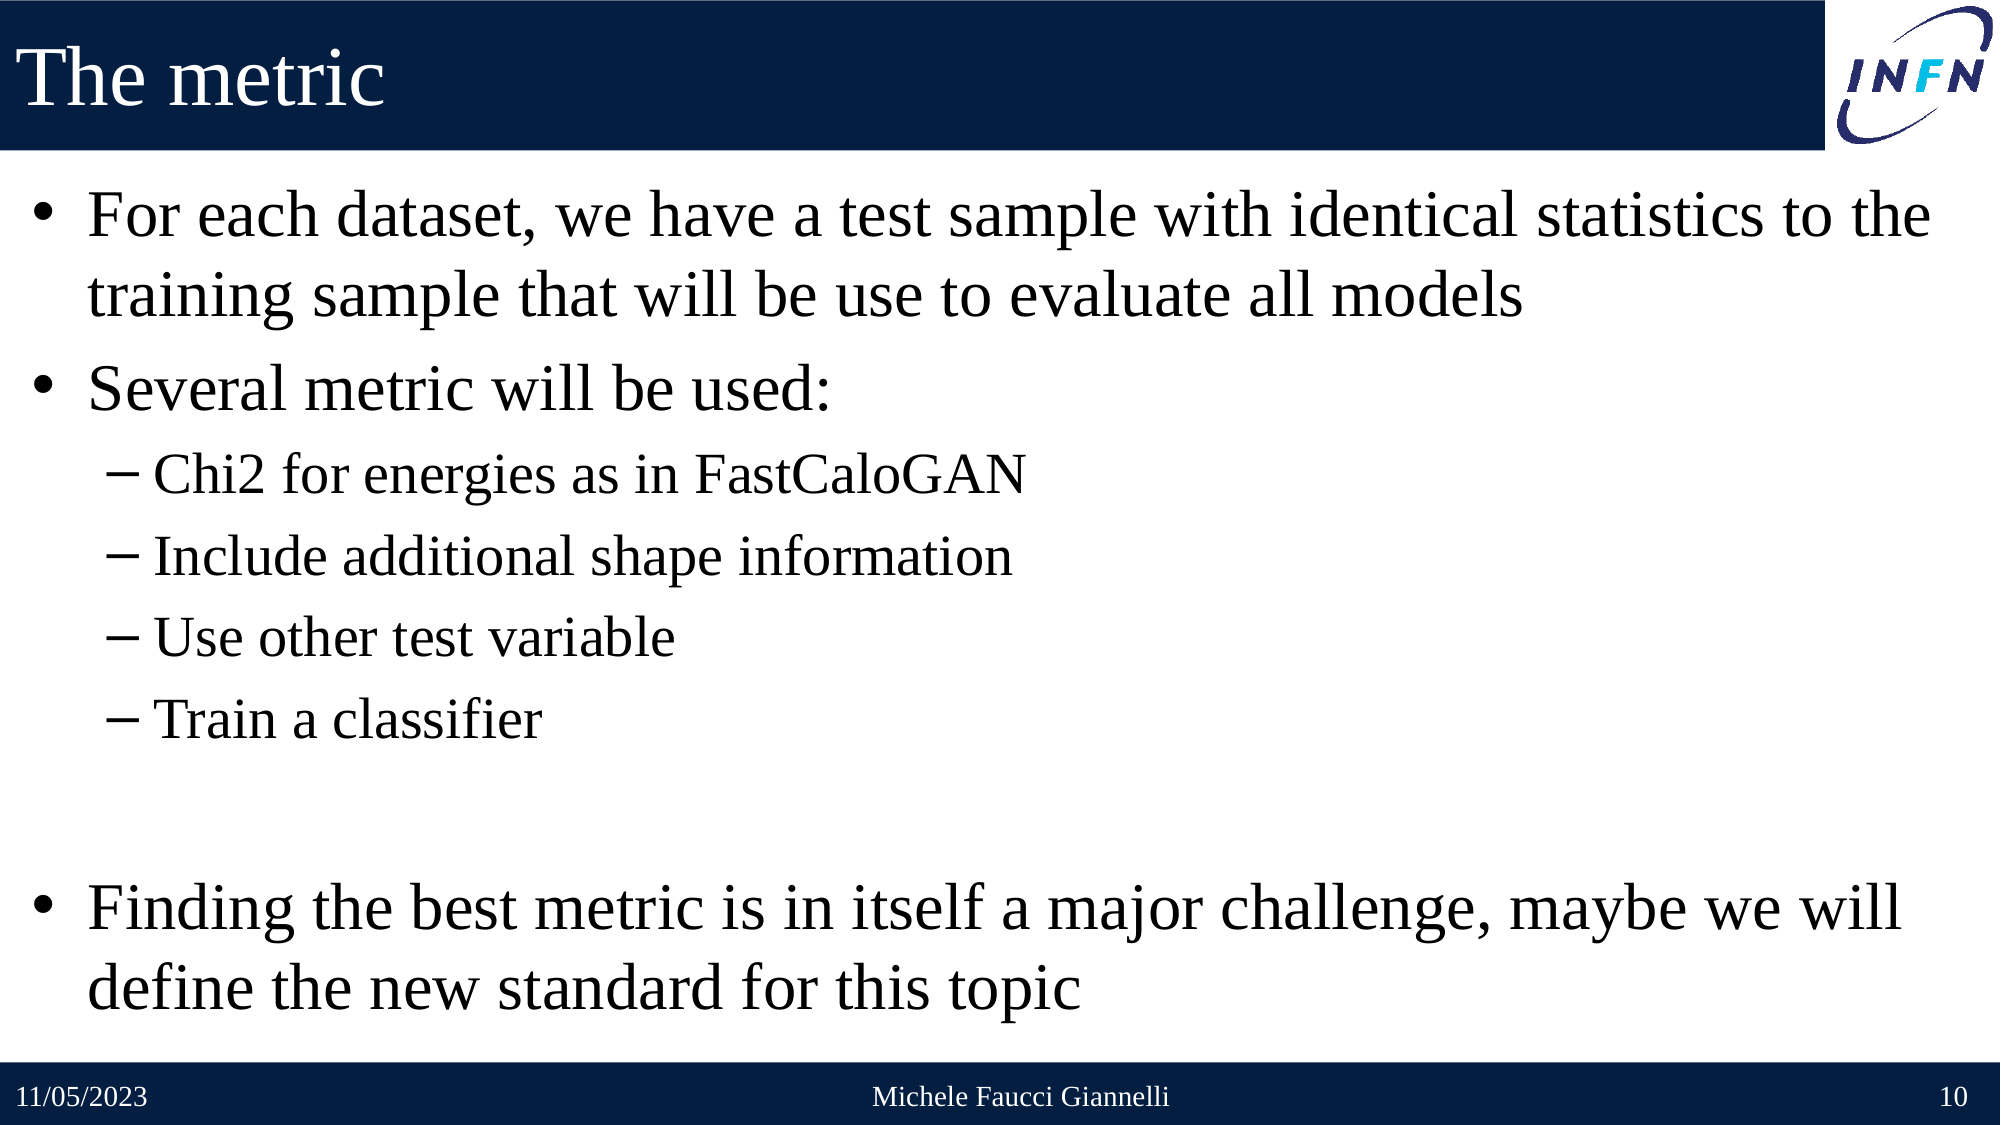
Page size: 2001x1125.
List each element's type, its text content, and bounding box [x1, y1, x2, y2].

slide_number 10 [1516, 1065, 1984, 1125]
footer Michele Faucci Giannelli [616, 1065, 1434, 1125]
list For each dataset, we have a test sample with identical statistics to the training sample that will be use to evaluate all models Several metric will be used: Chi2 for energies as in FastCaloGAN Include additional shape information Use other test variable Train a classifier Finding the best metric is in itself a major challenge, maybe we will define the new standard for this topic [16, 162, 1984, 1050]
picture [1837, 6, 1993, 144]
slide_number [0, 1065, 467, 1125]
title The metric [0, 12, 1800, 130]
